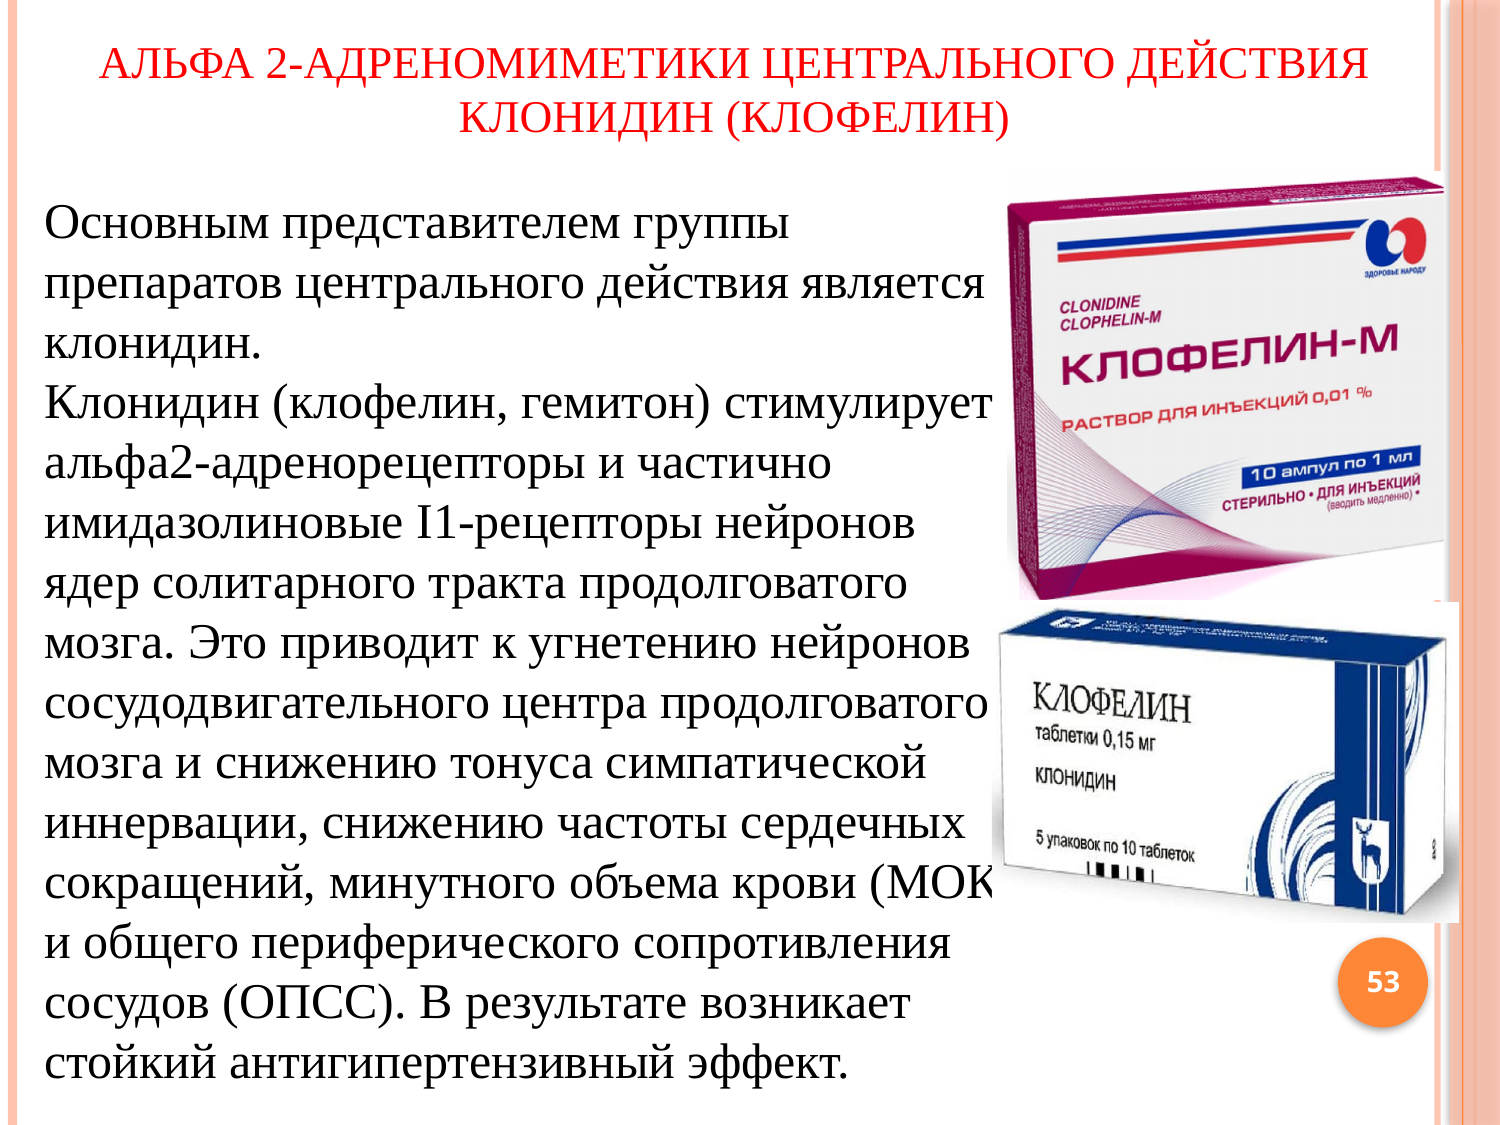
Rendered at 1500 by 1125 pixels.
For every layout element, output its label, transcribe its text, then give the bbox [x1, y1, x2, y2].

text_box Основным представителем группы препаратов центрального действия является клонидин. Клонидин (клофелин, гемитон) стимулирует альфа2-адренорецепторы и частично имидазолиновые I1-рецепторы нейронов ядер солитарного тракта продолговатого мозга. Это приводит к угнетению нейронов сосудодвигательного центра продолговатого мозга и снижению тонуса симпатической иннервации, снижению частоты сердечных сокращений, минутного объема крови (МОК) и общего периферического сопротивления сосудов (ОПСС). В результате возникает стойкий антигипертензивный эффект. [29, 180, 1034, 1096]
picture [991, 601, 1460, 924]
picture [1006, 170, 1445, 600]
slide_number 53 [1333, 940, 1434, 1027]
title Альфа 2-адреномиметики центрального действия Клонидин (клофелин) [76, 17, 1393, 150]
